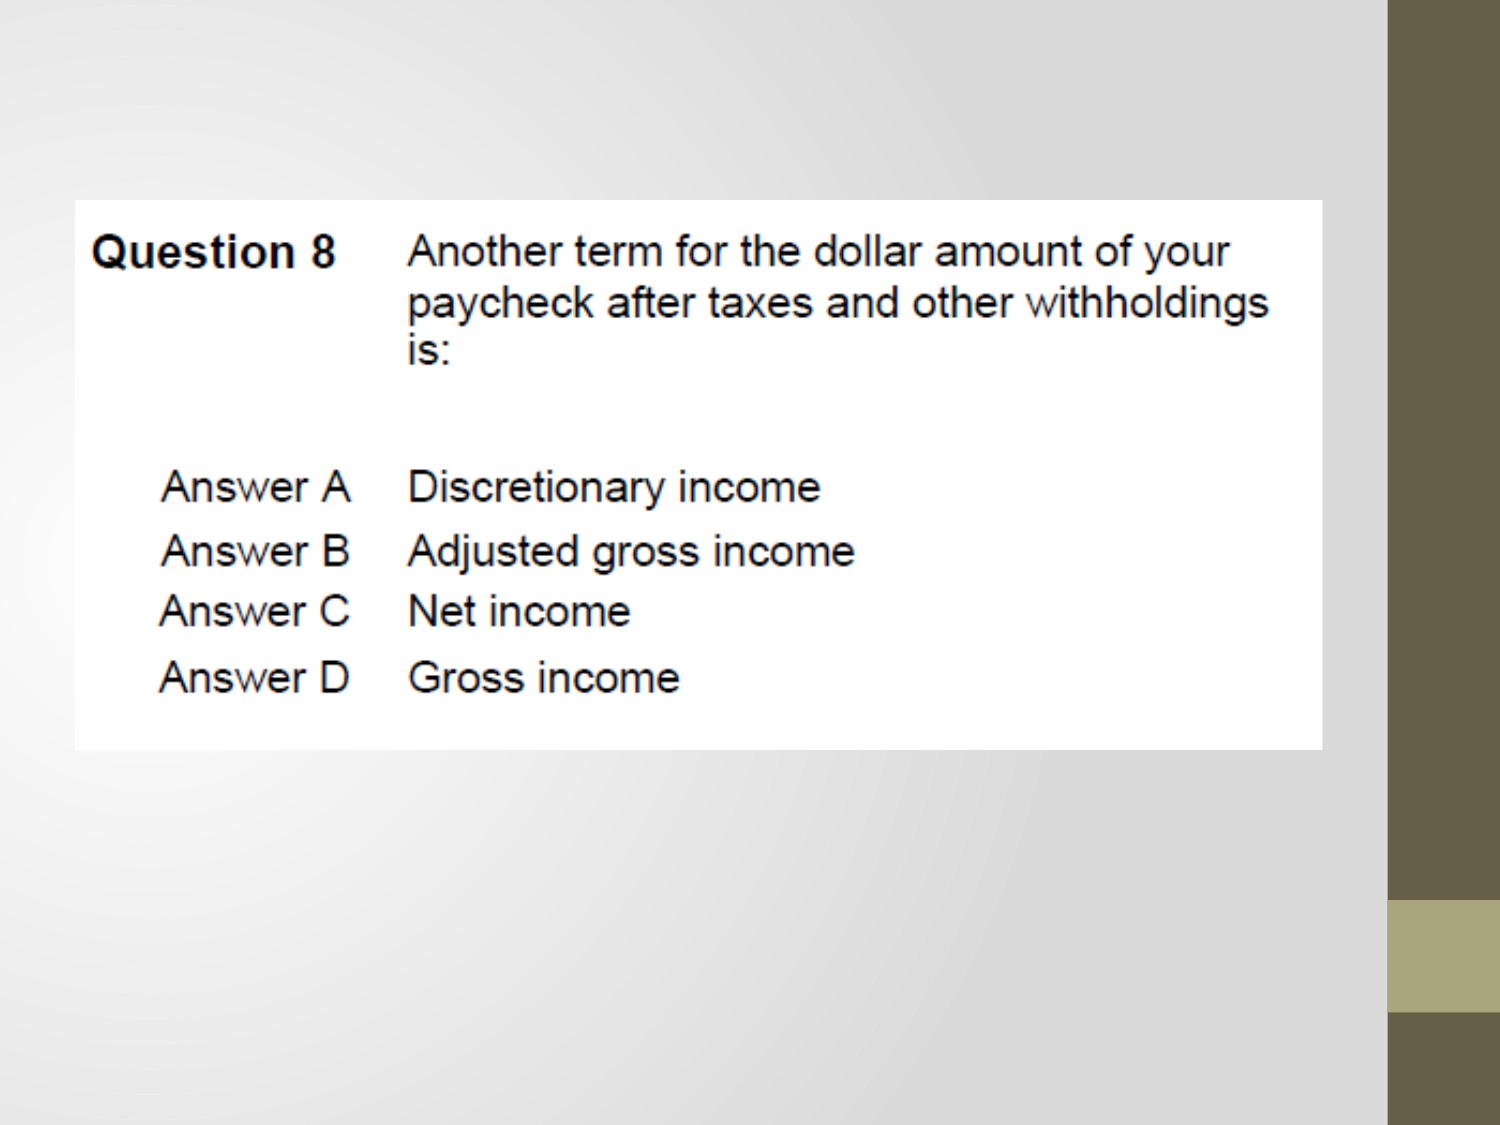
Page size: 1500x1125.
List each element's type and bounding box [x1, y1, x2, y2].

picture [74, 199, 1323, 751]
